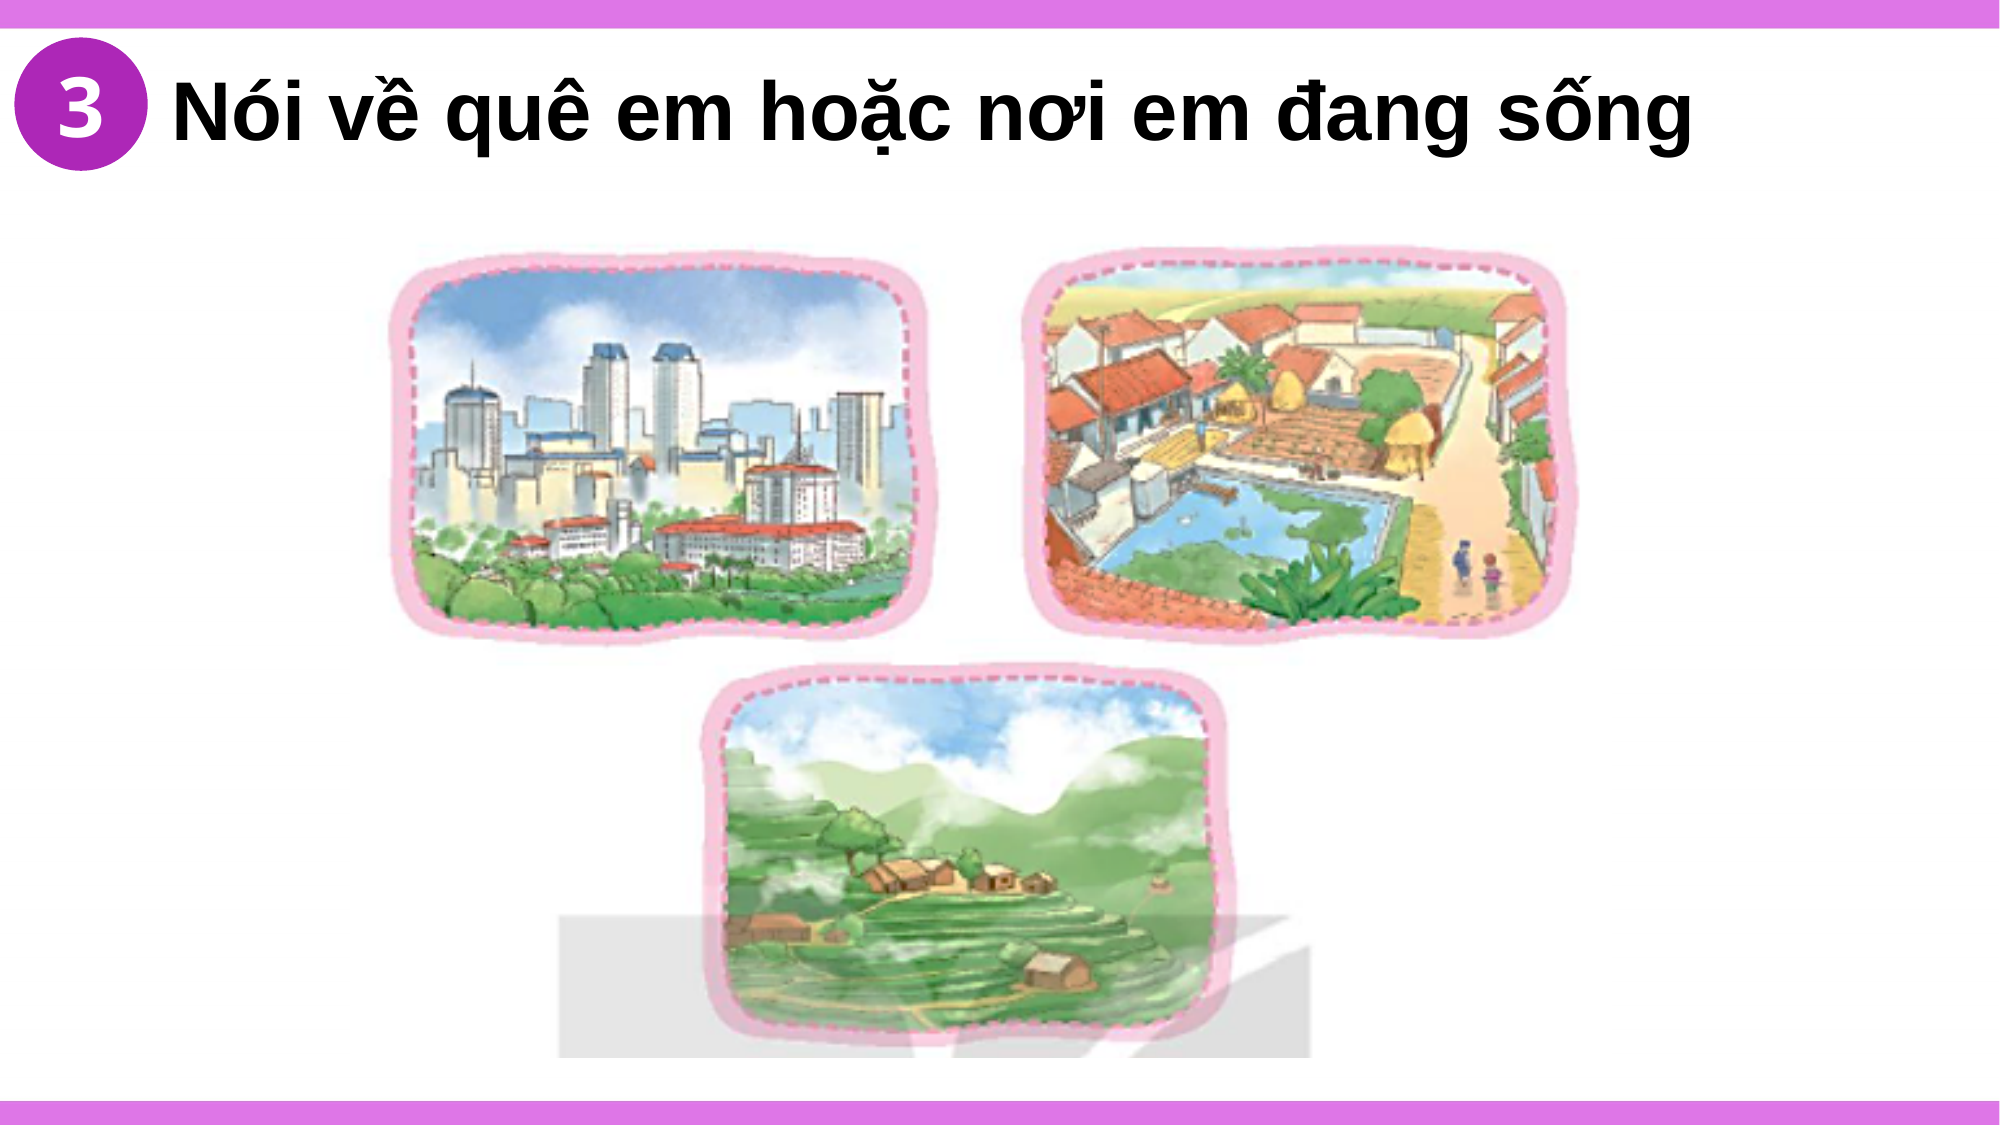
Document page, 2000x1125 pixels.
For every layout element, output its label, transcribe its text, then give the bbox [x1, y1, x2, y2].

text_box 3 [12, 35, 150, 173]
picture [0, 0, 2000, 1125]
text_box Nói về quê em hoặc nơi em đang sống [151, 47, 1950, 168]
